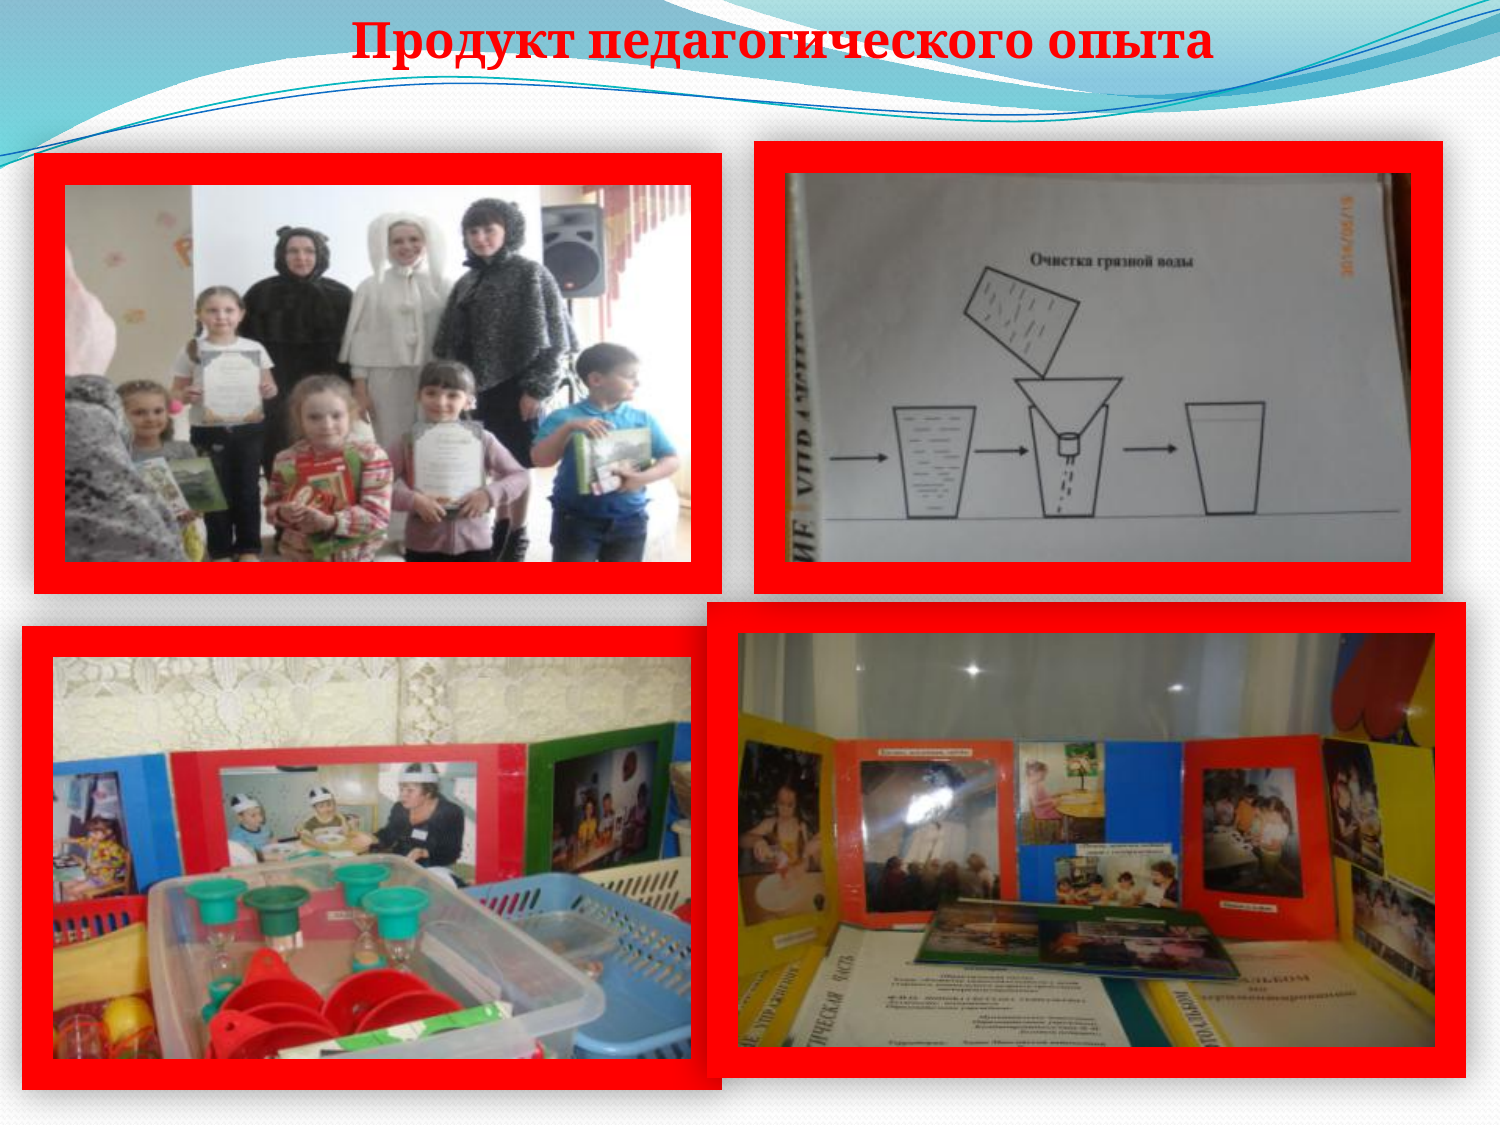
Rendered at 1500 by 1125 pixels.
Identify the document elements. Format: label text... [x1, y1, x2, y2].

text_box Продукт педагогического опыта [322, 1, 1245, 76]
picture [737, 633, 1436, 1048]
picture [52, 656, 692, 1059]
picture [785, 172, 1412, 563]
picture [64, 184, 692, 563]
